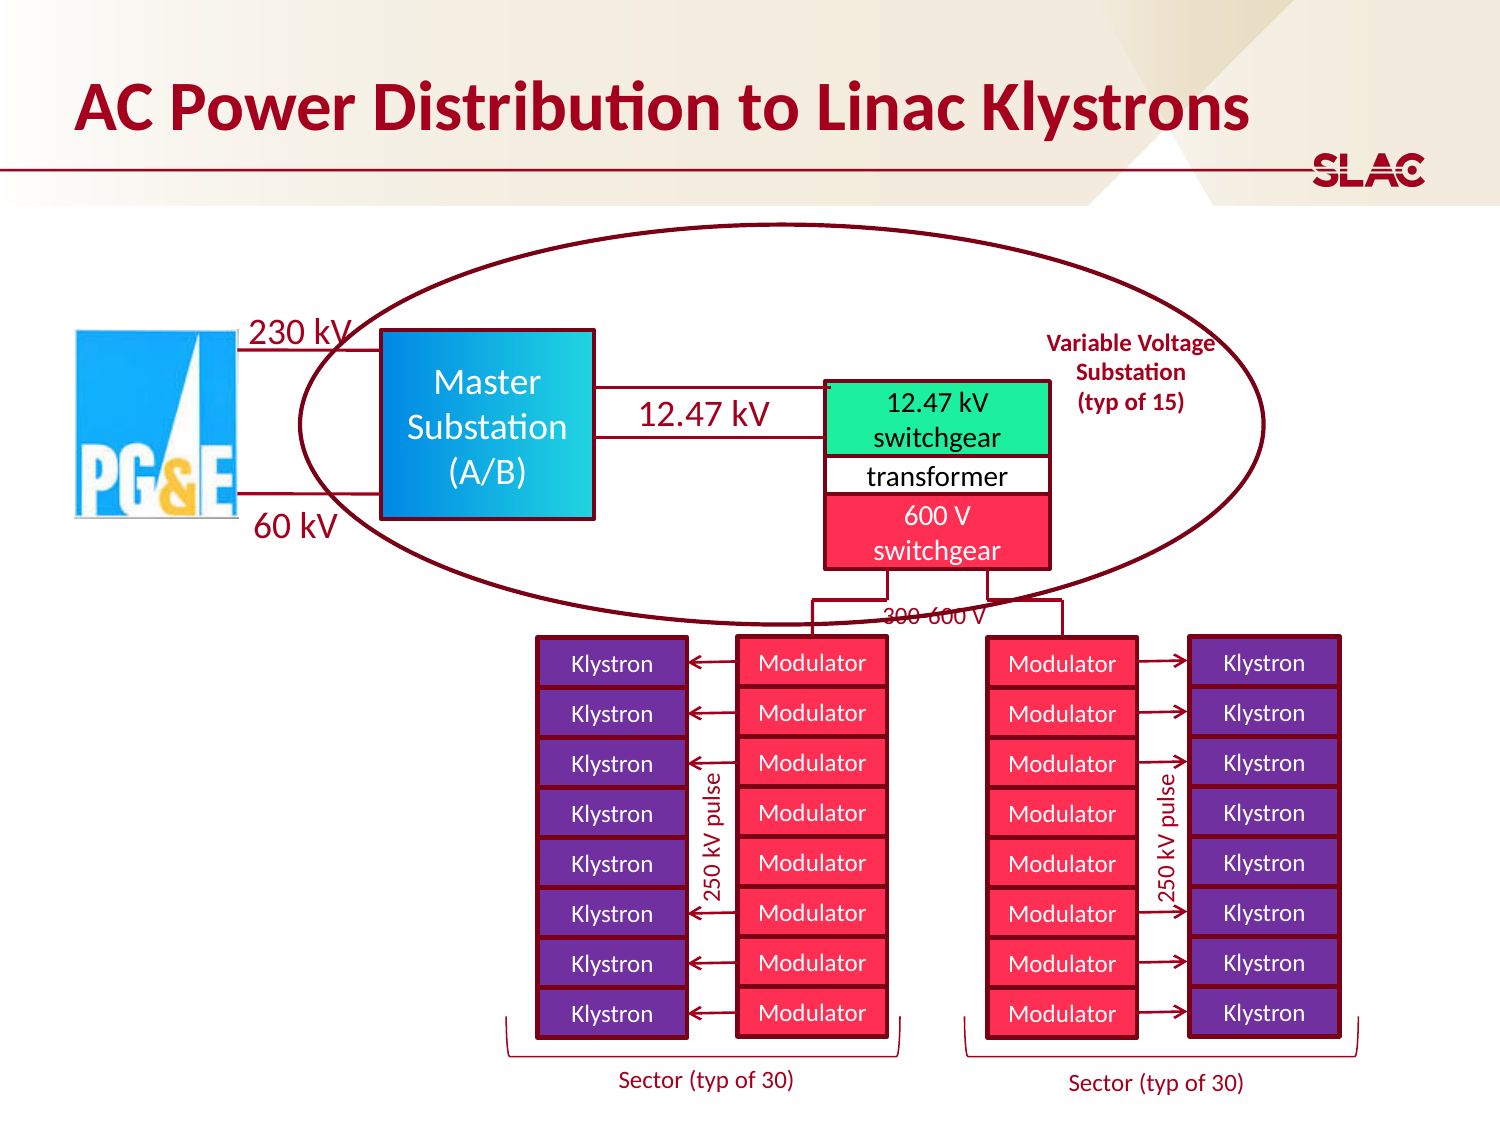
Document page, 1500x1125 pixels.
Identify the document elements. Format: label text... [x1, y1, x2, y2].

text_box Modulator [735, 784, 889, 834]
text_box Modulator [985, 635, 1139, 685]
text_box 60 kV [238, 503, 353, 554]
text_box Modulator [735, 934, 889, 984]
text_box 250 kV pulse [1142, 770, 1187, 910]
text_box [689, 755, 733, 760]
text_box Klystron [1187, 834, 1342, 884]
title AC Power Distribution to Linac Klystrons [74, 21, 1404, 145]
text_box Klystron [1187, 984, 1342, 1016]
text_box Klystron [1187, 734, 1342, 784]
text_box [505, 1016, 901, 1058]
text_box Klystron [535, 635, 689, 685]
text_box Klystron [535, 885, 689, 935]
picture [0, 0, 1500, 206]
text_box Modulator [735, 834, 889, 884]
text_box Modulator [985, 935, 1139, 985]
text_box Modulator [735, 684, 889, 734]
text_box [297, 222, 1266, 627]
text_box [963, 1016, 1360, 1058]
text_box 300-600 V [867, 608, 1008, 637]
text_box Modulator [985, 735, 1139, 785]
text_box Modulator [985, 685, 1139, 735]
text_box Klystron [535, 785, 689, 835]
text_box Klystron [535, 735, 689, 785]
text_box Modulator [735, 734, 889, 784]
picture [73, 329, 239, 520]
text_box 250 kV pulse [689, 772, 733, 910]
text_box Klystron [1187, 934, 1342, 984]
text_box Klystron [535, 835, 689, 885]
text_box Modulator [985, 885, 1139, 935]
text_box Klystron [1187, 634, 1342, 684]
text_box Modulator [735, 984, 889, 1016]
text_box Modulator [985, 835, 1139, 885]
text_box Klystron [535, 935, 689, 985]
text_box Sector (typ of 30) [1053, 1058, 1260, 1104]
text_box Klystron [1187, 684, 1342, 734]
text_box Modulator [985, 985, 1139, 1016]
text_box 230 kV [233, 299, 367, 348]
text_box Klystron [535, 985, 689, 1016]
text_box Klystron [535, 685, 689, 735]
text_box Modulator [985, 785, 1139, 835]
text_box Klystron [1187, 884, 1342, 934]
text_box Variable Voltage Substation (typ of 15) [1195, 318, 1238, 355]
text_box Modulator [735, 884, 889, 934]
text_box Klystron [1187, 784, 1342, 834]
text_box Sector (typ of 30) [603, 1056, 810, 1102]
text_box Modulator [735, 634, 889, 684]
